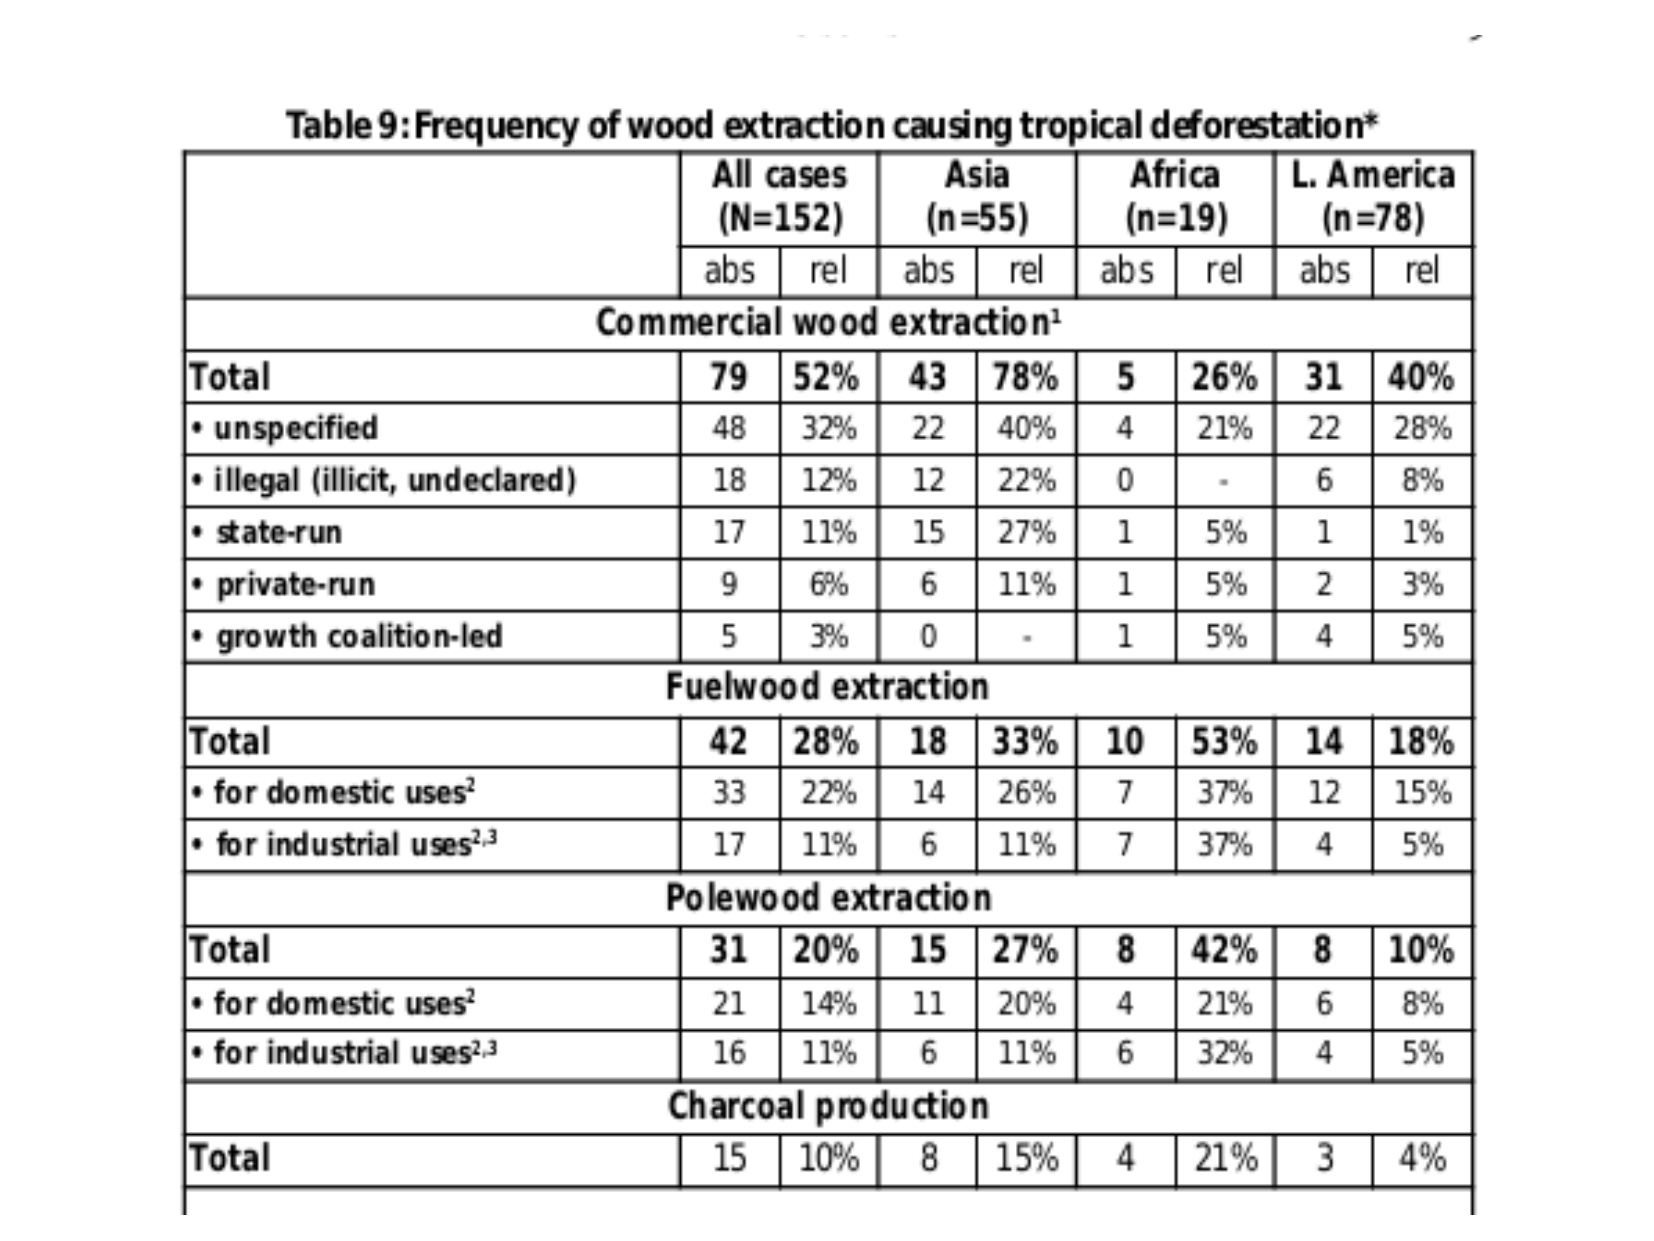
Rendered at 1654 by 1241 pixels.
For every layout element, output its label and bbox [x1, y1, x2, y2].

picture [164, 34, 1531, 1216]
